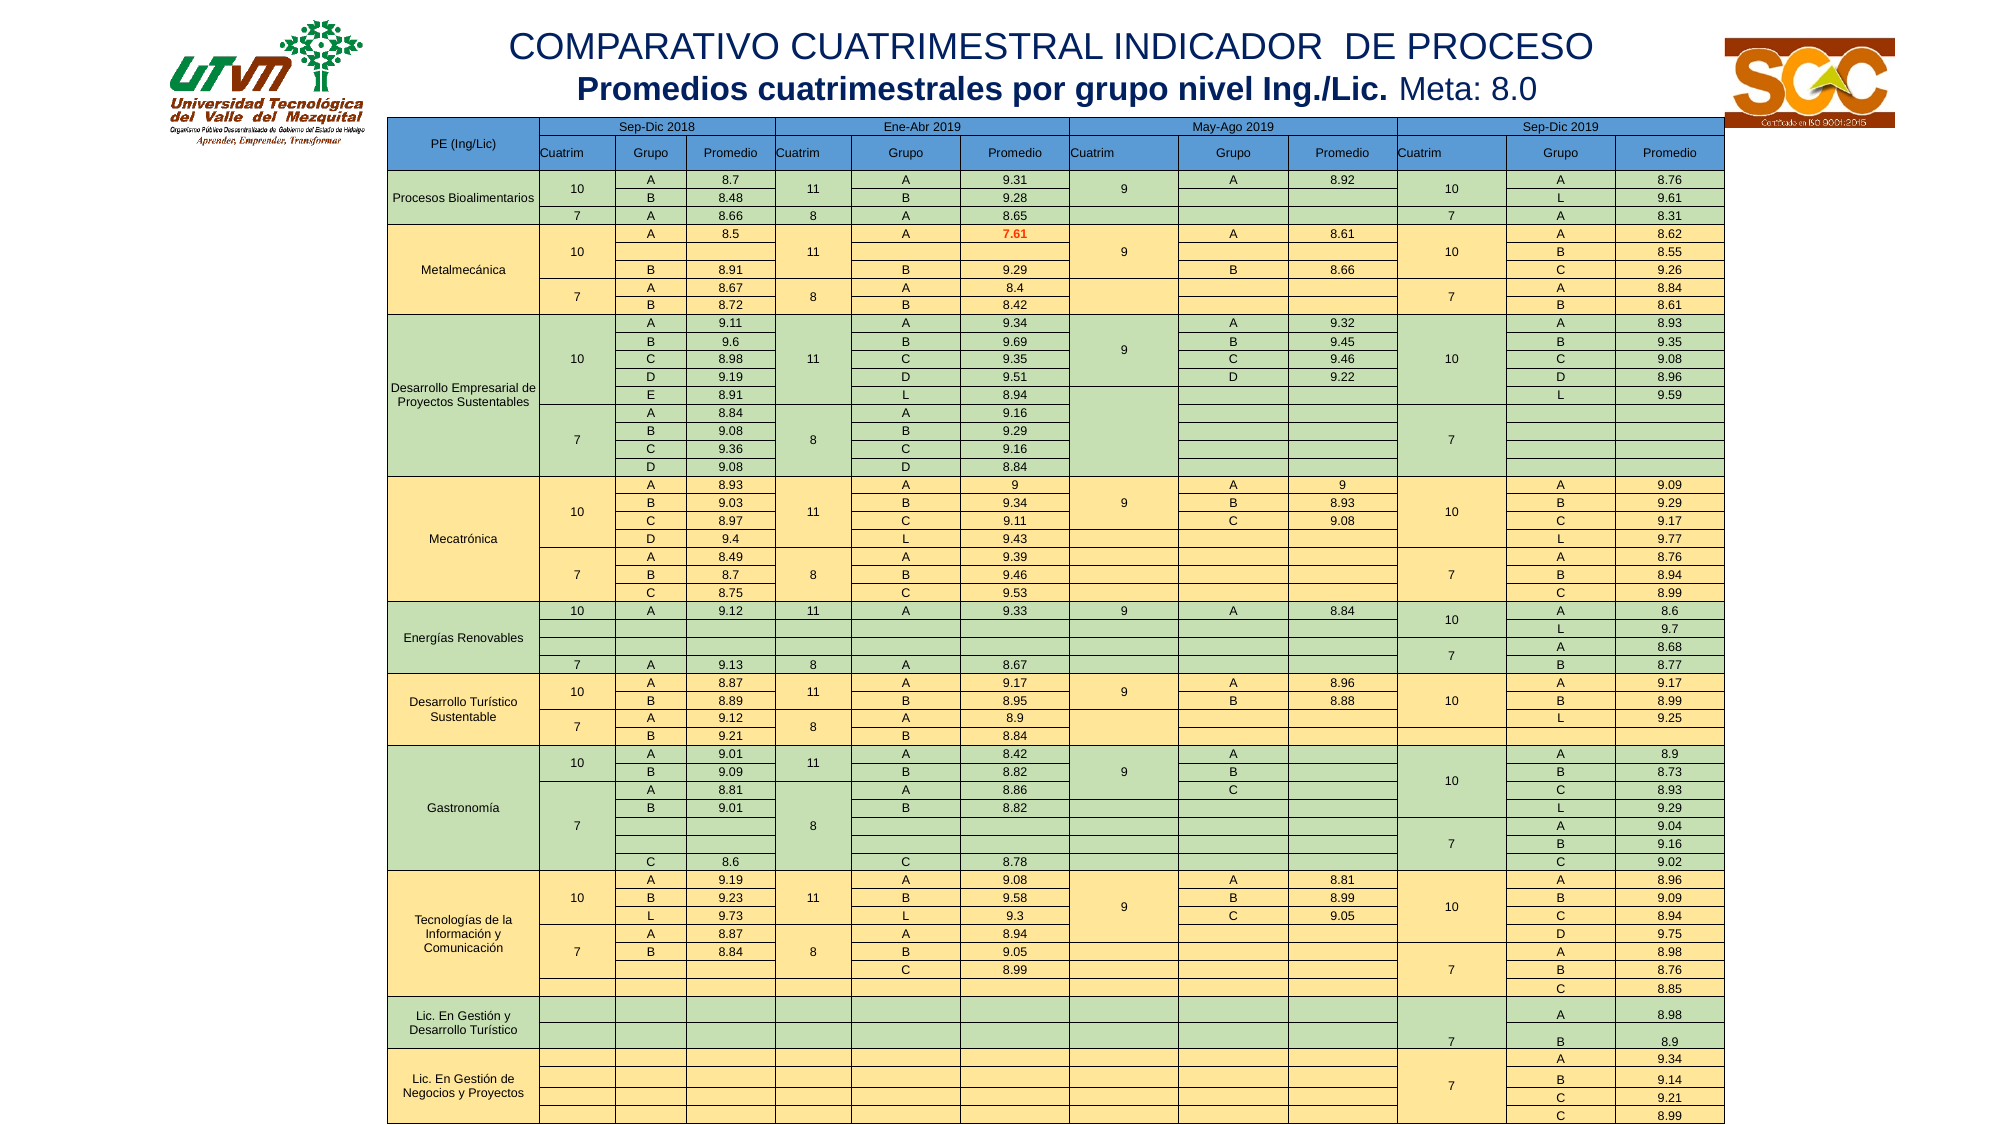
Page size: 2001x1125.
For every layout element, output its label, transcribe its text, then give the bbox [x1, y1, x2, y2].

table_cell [1179, 638, 1288, 655]
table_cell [852, 782, 960, 799]
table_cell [1289, 459, 1397, 476]
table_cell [1507, 764, 1615, 781]
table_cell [1616, 782, 1724, 799]
table_cell B [852, 261, 960, 278]
table_cell B [1507, 297, 1615, 314]
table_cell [961, 728, 1069, 745]
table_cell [687, 1067, 775, 1087]
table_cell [1616, 871, 1724, 888]
table_cell 9.08 [1616, 351, 1724, 368]
table_cell D [616, 369, 686, 386]
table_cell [961, 638, 1069, 655]
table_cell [852, 423, 960, 440]
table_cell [540, 997, 615, 1022]
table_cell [1616, 961, 1724, 978]
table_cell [687, 818, 775, 835]
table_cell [776, 620, 851, 637]
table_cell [1289, 889, 1397, 906]
table_cell 11 [776, 315, 851, 404]
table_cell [1179, 512, 1288, 529]
table_cell [1289, 297, 1397, 314]
table_cell 10 [540, 315, 615, 404]
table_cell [1289, 925, 1397, 942]
table_cell [1507, 405, 1615, 422]
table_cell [1507, 441, 1615, 458]
table_cell 8.5 [687, 225, 775, 242]
table_cell C [1507, 261, 1615, 278]
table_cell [1070, 602, 1178, 619]
table_cell 7.61 [961, 225, 1069, 242]
table_cell Promedio [1289, 136, 1397, 170]
table_cell A [1507, 315, 1615, 332]
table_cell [1616, 602, 1724, 619]
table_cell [852, 477, 960, 493]
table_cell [1289, 674, 1397, 691]
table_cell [1507, 925, 1615, 942]
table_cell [1616, 746, 1724, 763]
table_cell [1289, 584, 1397, 601]
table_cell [961, 782, 1069, 799]
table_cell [616, 620, 686, 637]
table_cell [1507, 656, 1615, 673]
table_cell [1616, 584, 1724, 601]
table_cell L [1507, 387, 1615, 404]
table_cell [616, 764, 686, 781]
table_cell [1398, 602, 1506, 637]
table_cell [776, 710, 851, 745]
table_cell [961, 1106, 1069, 1123]
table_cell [616, 961, 686, 978]
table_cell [1616, 1106, 1724, 1123]
table_cell 8 [776, 279, 851, 314]
table_header Ene-Abr 2019 [776, 118, 1069, 135]
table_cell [687, 1049, 775, 1066]
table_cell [1289, 1049, 1397, 1066]
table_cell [616, 746, 686, 763]
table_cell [852, 1023, 960, 1048]
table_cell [1507, 494, 1615, 511]
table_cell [961, 871, 1069, 888]
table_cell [1289, 1023, 1397, 1048]
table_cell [852, 1088, 960, 1105]
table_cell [1507, 836, 1615, 853]
table_cell 9.69 [961, 333, 1069, 350]
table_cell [540, 710, 615, 745]
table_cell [1616, 1023, 1724, 1048]
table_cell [776, 997, 851, 1022]
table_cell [1616, 1049, 1724, 1066]
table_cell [776, 925, 851, 978]
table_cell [1616, 494, 1724, 511]
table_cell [1070, 961, 1178, 978]
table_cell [616, 512, 686, 529]
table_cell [1289, 477, 1397, 493]
table_cell [1070, 207, 1178, 224]
table_cell 7 [540, 279, 615, 314]
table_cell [540, 979, 615, 996]
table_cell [1616, 710, 1724, 727]
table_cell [1507, 818, 1615, 835]
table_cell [616, 889, 686, 906]
table_cell 8 [776, 405, 851, 476]
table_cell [687, 512, 775, 529]
table_cell C [1179, 351, 1288, 368]
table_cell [961, 943, 1069, 960]
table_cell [1289, 530, 1397, 547]
table_cell Cuatrim [776, 136, 851, 170]
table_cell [852, 710, 960, 727]
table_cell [1179, 1049, 1288, 1066]
table_cell 10 [1398, 315, 1506, 404]
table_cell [1179, 1106, 1288, 1123]
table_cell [1179, 710, 1288, 727]
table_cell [616, 477, 686, 493]
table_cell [687, 656, 775, 673]
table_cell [687, 710, 775, 727]
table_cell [961, 1049, 1069, 1066]
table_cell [1507, 889, 1615, 906]
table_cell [687, 1088, 775, 1105]
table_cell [1507, 728, 1615, 745]
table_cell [1616, 728, 1724, 745]
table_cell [1070, 1088, 1178, 1105]
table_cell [1398, 746, 1506, 817]
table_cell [961, 423, 1069, 440]
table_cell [687, 800, 775, 817]
table_cell [1289, 387, 1397, 404]
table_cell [1616, 477, 1724, 493]
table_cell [961, 674, 1069, 691]
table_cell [1507, 548, 1615, 565]
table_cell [540, 1067, 615, 1087]
table_cell [852, 243, 960, 260]
table_cell A [1507, 225, 1615, 242]
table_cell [852, 1067, 960, 1087]
table_cell 9.6 [687, 333, 775, 350]
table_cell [1289, 423, 1397, 440]
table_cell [687, 584, 775, 601]
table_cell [852, 512, 960, 529]
table_cell B [852, 189, 960, 206]
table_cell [1507, 1023, 1615, 1048]
table_cell 9.35 [961, 351, 1069, 368]
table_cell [616, 602, 686, 619]
table_cell [1289, 243, 1397, 260]
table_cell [1616, 764, 1724, 781]
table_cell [852, 889, 960, 906]
table_cell 8.55 [1616, 243, 1724, 260]
table_cell 8.67 [687, 279, 775, 296]
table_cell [1179, 800, 1288, 817]
table_cell 8.4 [961, 279, 1069, 296]
table_cell A [1179, 225, 1288, 242]
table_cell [961, 961, 1069, 978]
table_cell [540, 1049, 615, 1066]
table_header May-Ago 2019 [1070, 118, 1397, 135]
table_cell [687, 692, 775, 709]
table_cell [961, 692, 1069, 709]
table_cell 7 [1398, 279, 1506, 314]
table_cell A [852, 225, 960, 242]
table_cell [1070, 279, 1178, 314]
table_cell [1289, 1067, 1397, 1087]
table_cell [616, 674, 686, 691]
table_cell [687, 638, 775, 655]
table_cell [687, 854, 775, 870]
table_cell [776, 746, 851, 781]
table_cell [687, 423, 775, 440]
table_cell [1070, 530, 1178, 547]
table_cell A [1507, 207, 1615, 224]
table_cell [388, 674, 539, 745]
table_cell 10 [540, 171, 615, 206]
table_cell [1507, 566, 1615, 583]
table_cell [1616, 907, 1724, 924]
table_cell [616, 1049, 686, 1066]
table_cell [961, 800, 1069, 817]
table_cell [1289, 907, 1397, 924]
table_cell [852, 925, 960, 942]
table_cell B [616, 189, 686, 206]
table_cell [1070, 1023, 1178, 1048]
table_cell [1507, 512, 1615, 529]
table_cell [852, 530, 960, 547]
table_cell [961, 854, 1069, 870]
table_cell [1179, 405, 1288, 422]
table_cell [1398, 871, 1506, 942]
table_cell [961, 566, 1069, 583]
table_cell 8.7 [687, 171, 775, 188]
table_cell 8.31 [1616, 207, 1724, 224]
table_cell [776, 1088, 851, 1105]
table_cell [961, 746, 1069, 763]
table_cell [616, 800, 686, 817]
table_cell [1507, 997, 1615, 1022]
table_cell 11 [776, 171, 851, 206]
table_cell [540, 548, 615, 601]
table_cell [616, 871, 686, 888]
table_cell 8.48 [687, 189, 775, 206]
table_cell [1289, 854, 1397, 870]
table_cell E [616, 387, 686, 404]
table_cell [687, 620, 775, 637]
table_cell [1507, 1067, 1615, 1087]
picture [1724, 37, 1895, 128]
table_cell A [616, 171, 686, 188]
table_cell 10 [1398, 225, 1506, 278]
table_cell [540, 746, 615, 781]
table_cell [616, 1088, 686, 1105]
table_cell 8.84 [1616, 279, 1724, 296]
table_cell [1398, 1049, 1506, 1123]
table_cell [616, 710, 686, 727]
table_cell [1070, 979, 1178, 996]
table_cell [1070, 566, 1178, 583]
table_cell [852, 728, 960, 745]
table_cell 8.98 [687, 351, 775, 368]
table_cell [687, 925, 775, 942]
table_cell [1070, 1067, 1178, 1087]
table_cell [852, 656, 960, 673]
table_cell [1179, 530, 1288, 547]
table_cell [961, 477, 1069, 493]
table_cell [1289, 279, 1397, 296]
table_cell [961, 602, 1069, 619]
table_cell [1179, 692, 1288, 709]
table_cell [852, 907, 960, 924]
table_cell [616, 997, 686, 1022]
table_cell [1179, 925, 1288, 942]
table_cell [1398, 818, 1506, 870]
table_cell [540, 477, 615, 547]
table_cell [1507, 602, 1615, 619]
table_cell 8.91 [687, 387, 775, 404]
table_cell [388, 871, 539, 996]
table_cell Promedio [961, 136, 1069, 170]
table_cell A [852, 207, 960, 224]
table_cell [540, 674, 615, 709]
table_cell Procesos Bioalimentarios [388, 171, 539, 224]
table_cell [961, 548, 1069, 565]
table_cell Metalmecánica [388, 225, 539, 314]
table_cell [616, 728, 686, 745]
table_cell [1616, 943, 1724, 960]
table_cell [961, 997, 1069, 1022]
table_cell Grupo [1179, 136, 1288, 170]
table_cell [687, 566, 775, 583]
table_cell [1616, 620, 1724, 637]
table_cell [616, 836, 686, 853]
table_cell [1507, 800, 1615, 817]
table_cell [1070, 656, 1178, 673]
table_cell [1179, 207, 1288, 224]
table_cell D [1507, 369, 1615, 386]
table_cell Cuatrim [1398, 136, 1506, 170]
table_cell 9 [1070, 225, 1178, 278]
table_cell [776, 1106, 851, 1123]
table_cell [1070, 584, 1178, 601]
table_cell B [616, 333, 686, 350]
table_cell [616, 943, 686, 960]
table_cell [540, 638, 615, 655]
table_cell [852, 584, 960, 601]
table_cell [1179, 387, 1288, 404]
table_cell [1616, 512, 1724, 529]
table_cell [1616, 530, 1724, 547]
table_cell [852, 854, 960, 870]
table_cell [616, 441, 686, 458]
table_cell 9.11 [687, 315, 775, 332]
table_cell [961, 1088, 1069, 1105]
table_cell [1507, 746, 1615, 763]
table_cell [540, 620, 615, 637]
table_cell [616, 548, 686, 565]
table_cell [1179, 1067, 1288, 1087]
table_cell A [616, 225, 686, 242]
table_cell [1179, 782, 1288, 799]
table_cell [1507, 907, 1615, 924]
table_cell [1179, 423, 1288, 440]
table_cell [616, 907, 686, 924]
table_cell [1507, 638, 1615, 655]
table_cell 8.93 [1616, 315, 1724, 332]
table_cell 8.84 [687, 405, 775, 422]
table_cell 9.26 [1616, 261, 1724, 278]
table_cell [1507, 692, 1615, 709]
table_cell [852, 692, 960, 709]
table_cell 7 [1398, 207, 1506, 224]
table_cell Grupo [616, 136, 686, 170]
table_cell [852, 548, 960, 565]
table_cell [1507, 854, 1615, 870]
table_cell [1289, 405, 1397, 422]
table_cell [616, 584, 686, 601]
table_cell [1070, 943, 1178, 960]
table_cell B [1179, 261, 1288, 278]
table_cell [616, 1106, 686, 1123]
table_cell 8.42 [961, 297, 1069, 314]
table_cell 9.61 [1616, 189, 1724, 206]
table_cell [961, 818, 1069, 835]
table_cell 10 [540, 225, 615, 278]
table_cell Promedio [687, 136, 775, 170]
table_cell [961, 620, 1069, 637]
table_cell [1070, 871, 1178, 942]
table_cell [687, 530, 775, 547]
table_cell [776, 477, 851, 547]
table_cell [1179, 494, 1288, 511]
table_cell [1179, 279, 1288, 296]
table_cell 7 [540, 207, 615, 224]
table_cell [852, 943, 960, 960]
table_cell 9.45 [1289, 333, 1397, 350]
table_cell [1507, 674, 1615, 691]
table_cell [1289, 620, 1397, 637]
picture [121, 14, 388, 150]
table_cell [852, 997, 960, 1022]
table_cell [961, 764, 1069, 781]
table_cell [1179, 297, 1288, 314]
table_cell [1507, 979, 1615, 996]
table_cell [1616, 854, 1724, 870]
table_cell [1289, 656, 1397, 673]
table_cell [1070, 674, 1178, 709]
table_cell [540, 1088, 615, 1105]
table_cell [687, 836, 775, 853]
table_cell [687, 871, 775, 888]
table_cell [1289, 710, 1397, 727]
table_cell 8.92 [1289, 171, 1397, 188]
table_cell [1289, 512, 1397, 529]
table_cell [1289, 961, 1397, 978]
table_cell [1070, 477, 1178, 529]
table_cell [1179, 566, 1288, 583]
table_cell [1507, 871, 1615, 888]
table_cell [687, 674, 775, 691]
table_cell 8.66 [1289, 261, 1397, 278]
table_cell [1179, 728, 1288, 745]
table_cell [1179, 1088, 1288, 1105]
table_header Sep-Dic 2018 [540, 118, 775, 135]
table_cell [1289, 818, 1397, 835]
table_cell Grupo [852, 136, 960, 170]
table_cell 8.62 [1616, 225, 1724, 242]
table_cell A [616, 207, 686, 224]
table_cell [961, 584, 1069, 601]
table_cell C [616, 351, 686, 368]
table_cell A [852, 405, 960, 422]
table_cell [616, 979, 686, 996]
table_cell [687, 441, 775, 458]
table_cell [852, 818, 960, 835]
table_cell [852, 871, 960, 888]
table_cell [1616, 800, 1724, 817]
table_cell D [1179, 369, 1288, 386]
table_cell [1179, 764, 1288, 781]
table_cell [1289, 441, 1397, 458]
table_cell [1616, 638, 1724, 655]
table_cell L [1507, 189, 1615, 206]
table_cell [961, 530, 1069, 547]
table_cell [1507, 477, 1615, 493]
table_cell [1179, 477, 1288, 493]
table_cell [1616, 997, 1724, 1022]
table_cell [1616, 692, 1724, 709]
table_cell 7 [540, 405, 615, 476]
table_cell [1289, 800, 1397, 817]
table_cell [616, 925, 686, 942]
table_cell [1179, 943, 1288, 960]
table_cell Cuatrim [540, 136, 615, 170]
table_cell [1179, 818, 1288, 835]
table_cell B [1507, 333, 1615, 350]
table_cell [1179, 189, 1288, 206]
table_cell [1179, 746, 1288, 763]
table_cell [1289, 1088, 1397, 1105]
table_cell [687, 548, 775, 565]
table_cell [1616, 979, 1724, 996]
table_cell 8 [776, 207, 851, 224]
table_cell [687, 602, 775, 619]
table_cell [1398, 477, 1506, 547]
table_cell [687, 459, 775, 476]
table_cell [687, 728, 775, 745]
table_cell 9.35 [1616, 333, 1724, 350]
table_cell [1179, 548, 1288, 565]
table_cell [1289, 548, 1397, 565]
table_cell A [616, 315, 686, 332]
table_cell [961, 494, 1069, 511]
table_cell 8.61 [1289, 225, 1397, 242]
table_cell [1616, 423, 1724, 440]
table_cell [776, 638, 851, 655]
table_cell B [616, 261, 686, 278]
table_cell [1070, 1106, 1178, 1123]
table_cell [1179, 602, 1288, 619]
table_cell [1616, 1067, 1724, 1087]
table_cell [961, 836, 1069, 853]
table_cell 8.91 [687, 261, 775, 278]
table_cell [1179, 854, 1288, 870]
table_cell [1616, 548, 1724, 565]
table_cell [1289, 836, 1397, 853]
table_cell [1179, 1023, 1288, 1048]
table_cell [1398, 943, 1506, 996]
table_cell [1289, 602, 1397, 619]
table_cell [616, 530, 686, 547]
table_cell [388, 746, 539, 870]
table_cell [1289, 871, 1397, 888]
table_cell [776, 1023, 851, 1048]
table_cell Desarrollo Empresarial de Proyectos Sustentables [388, 315, 539, 476]
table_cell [852, 836, 960, 853]
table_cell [1507, 1088, 1615, 1105]
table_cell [388, 997, 539, 1048]
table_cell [852, 638, 960, 655]
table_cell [961, 907, 1069, 924]
table_cell 9.51 [961, 369, 1069, 386]
table_cell 9.59 [1616, 387, 1724, 404]
table_cell [687, 243, 775, 260]
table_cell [1616, 441, 1724, 458]
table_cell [961, 979, 1069, 996]
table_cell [852, 979, 960, 996]
table_cell 10 [1398, 171, 1506, 206]
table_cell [852, 746, 960, 763]
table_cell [1398, 548, 1506, 601]
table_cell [776, 656, 851, 673]
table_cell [1070, 836, 1178, 853]
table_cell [1179, 907, 1288, 924]
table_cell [388, 477, 539, 601]
table_cell 7 [1398, 405, 1506, 476]
table_cell 8.76 [1616, 171, 1724, 188]
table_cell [852, 800, 960, 817]
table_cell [1507, 710, 1615, 727]
table_cell A [852, 171, 960, 188]
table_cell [1507, 620, 1615, 637]
table_cell [1070, 387, 1178, 476]
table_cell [852, 674, 960, 691]
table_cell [961, 925, 1069, 942]
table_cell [1616, 674, 1724, 691]
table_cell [1179, 961, 1288, 978]
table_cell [1289, 764, 1397, 781]
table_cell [616, 782, 686, 799]
table_cell A [1179, 315, 1288, 332]
table_cell [1179, 243, 1288, 260]
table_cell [687, 477, 775, 493]
table_cell 9.46 [1289, 351, 1397, 368]
table_cell [616, 243, 686, 260]
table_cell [540, 782, 615, 870]
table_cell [540, 656, 615, 673]
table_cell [852, 1049, 960, 1066]
table_cell [961, 243, 1069, 260]
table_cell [1070, 638, 1178, 655]
table_cell 8.96 [1616, 369, 1724, 386]
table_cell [1179, 997, 1288, 1022]
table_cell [852, 494, 960, 511]
table_cell 9 [1070, 315, 1178, 386]
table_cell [388, 602, 539, 673]
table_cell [616, 656, 686, 673]
table_cell 8.61 [1616, 297, 1724, 314]
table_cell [1070, 1049, 1178, 1066]
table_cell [1289, 979, 1397, 996]
table_cell 9.19 [687, 369, 775, 386]
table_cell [1070, 710, 1178, 745]
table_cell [776, 871, 851, 924]
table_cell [540, 1106, 615, 1123]
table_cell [1398, 674, 1506, 727]
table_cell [776, 548, 851, 601]
table_cell A [616, 279, 686, 296]
table_header PE (Ing/Lic) [388, 118, 539, 170]
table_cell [687, 764, 775, 781]
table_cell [1616, 925, 1724, 942]
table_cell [961, 459, 1069, 476]
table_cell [1070, 818, 1178, 835]
table_cell C [852, 351, 960, 368]
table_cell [1289, 566, 1397, 583]
table_cell A [852, 279, 960, 296]
table_cell [1289, 207, 1397, 224]
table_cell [1616, 459, 1724, 476]
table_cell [687, 1106, 775, 1123]
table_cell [687, 889, 775, 906]
table_cell C [1507, 351, 1615, 368]
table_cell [687, 907, 775, 924]
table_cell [616, 854, 686, 870]
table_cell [852, 620, 960, 637]
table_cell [961, 441, 1069, 458]
table_cell 9.32 [1289, 315, 1397, 332]
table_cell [1616, 889, 1724, 906]
table_cell 9 [1070, 171, 1178, 206]
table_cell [388, 1049, 539, 1123]
table_cell A [1179, 171, 1288, 188]
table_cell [540, 871, 615, 924]
table_cell 9.31 [961, 171, 1069, 188]
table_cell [852, 1106, 960, 1123]
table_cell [1289, 746, 1397, 763]
table_cell [1616, 405, 1724, 422]
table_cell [961, 1067, 1069, 1087]
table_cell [1179, 836, 1288, 853]
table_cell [776, 782, 851, 870]
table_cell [961, 889, 1069, 906]
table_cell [1179, 979, 1288, 996]
table_cell B [852, 333, 960, 350]
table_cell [540, 1023, 615, 1048]
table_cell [1289, 728, 1397, 745]
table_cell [776, 602, 851, 619]
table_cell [616, 1067, 686, 1087]
table_cell D [852, 369, 960, 386]
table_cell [616, 818, 686, 835]
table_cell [1616, 818, 1724, 835]
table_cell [687, 979, 775, 996]
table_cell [616, 423, 686, 440]
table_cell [1070, 620, 1178, 637]
table_cell A [1507, 279, 1615, 296]
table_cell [1398, 728, 1506, 745]
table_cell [687, 494, 775, 511]
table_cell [961, 1023, 1069, 1048]
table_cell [961, 710, 1069, 727]
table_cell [961, 656, 1069, 673]
table_cell A [616, 405, 686, 422]
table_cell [1616, 656, 1724, 673]
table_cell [1507, 1106, 1615, 1123]
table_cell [687, 1023, 775, 1048]
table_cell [1289, 638, 1397, 655]
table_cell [1289, 1106, 1397, 1123]
table_cell [1289, 189, 1397, 206]
table_cell 8.65 [961, 207, 1069, 224]
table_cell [616, 638, 686, 655]
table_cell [1289, 943, 1397, 960]
table_cell 9.16 [961, 405, 1069, 422]
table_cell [1507, 943, 1615, 960]
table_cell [1616, 566, 1724, 583]
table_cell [1289, 997, 1397, 1022]
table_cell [852, 961, 960, 978]
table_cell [1070, 854, 1178, 870]
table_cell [776, 1049, 851, 1066]
table_cell 8.94 [961, 387, 1069, 404]
table_cell Grupo [1507, 136, 1615, 170]
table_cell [852, 602, 960, 619]
table_cell Promedio [1616, 136, 1724, 170]
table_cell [616, 1023, 686, 1048]
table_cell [1179, 620, 1288, 637]
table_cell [852, 459, 960, 476]
text_box COMPARATIVO CUATRIMESTRAL INDICADOR DE PROCESO Promedios cuatrimestrales por grupo nivel Ing./Lic. Meta: 8.0 [405, 14, 1623, 115]
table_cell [1507, 782, 1615, 799]
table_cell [1289, 692, 1397, 709]
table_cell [687, 943, 775, 960]
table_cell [776, 1067, 851, 1087]
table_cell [1507, 530, 1615, 547]
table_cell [616, 692, 686, 709]
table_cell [1507, 961, 1615, 978]
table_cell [852, 441, 960, 458]
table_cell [852, 566, 960, 583]
table_cell 8.66 [687, 207, 775, 224]
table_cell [540, 925, 615, 978]
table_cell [1289, 782, 1397, 799]
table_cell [616, 459, 686, 476]
table_cell B [1179, 333, 1288, 350]
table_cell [687, 997, 775, 1022]
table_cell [1179, 674, 1288, 691]
table_cell 11 [776, 225, 851, 278]
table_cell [1179, 459, 1288, 476]
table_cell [1179, 441, 1288, 458]
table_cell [1398, 638, 1506, 673]
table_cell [1507, 1049, 1615, 1066]
table_cell Cuatrim [1070, 136, 1178, 170]
table_cell B [616, 297, 686, 314]
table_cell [776, 674, 851, 709]
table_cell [616, 494, 686, 511]
table_cell 9.28 [961, 189, 1069, 206]
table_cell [1179, 889, 1288, 906]
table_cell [1398, 997, 1506, 1048]
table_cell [1179, 584, 1288, 601]
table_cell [687, 746, 775, 763]
table_cell 9.29 [961, 261, 1069, 278]
table_cell 9.34 [961, 315, 1069, 332]
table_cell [1070, 548, 1178, 565]
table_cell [1616, 1088, 1724, 1105]
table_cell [1507, 423, 1615, 440]
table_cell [1289, 494, 1397, 511]
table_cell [616, 566, 686, 583]
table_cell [540, 602, 615, 619]
table_cell B [852, 297, 960, 314]
table_cell 8.72 [687, 297, 775, 314]
table_cell B [1507, 243, 1615, 260]
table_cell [852, 764, 960, 781]
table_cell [1179, 656, 1288, 673]
table_cell A [1507, 171, 1615, 188]
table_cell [961, 512, 1069, 529]
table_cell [1179, 871, 1288, 888]
table_cell L [852, 387, 960, 404]
table_header Sep-Dic 2019 [1398, 118, 1724, 135]
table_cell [1070, 800, 1178, 817]
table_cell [1070, 997, 1178, 1022]
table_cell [1507, 584, 1615, 601]
table_cell A [852, 315, 960, 332]
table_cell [1616, 836, 1724, 853]
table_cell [1507, 459, 1615, 476]
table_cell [776, 979, 851, 996]
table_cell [687, 961, 775, 978]
table_cell 9.22 [1289, 369, 1397, 386]
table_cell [687, 782, 775, 799]
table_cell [1070, 746, 1178, 799]
